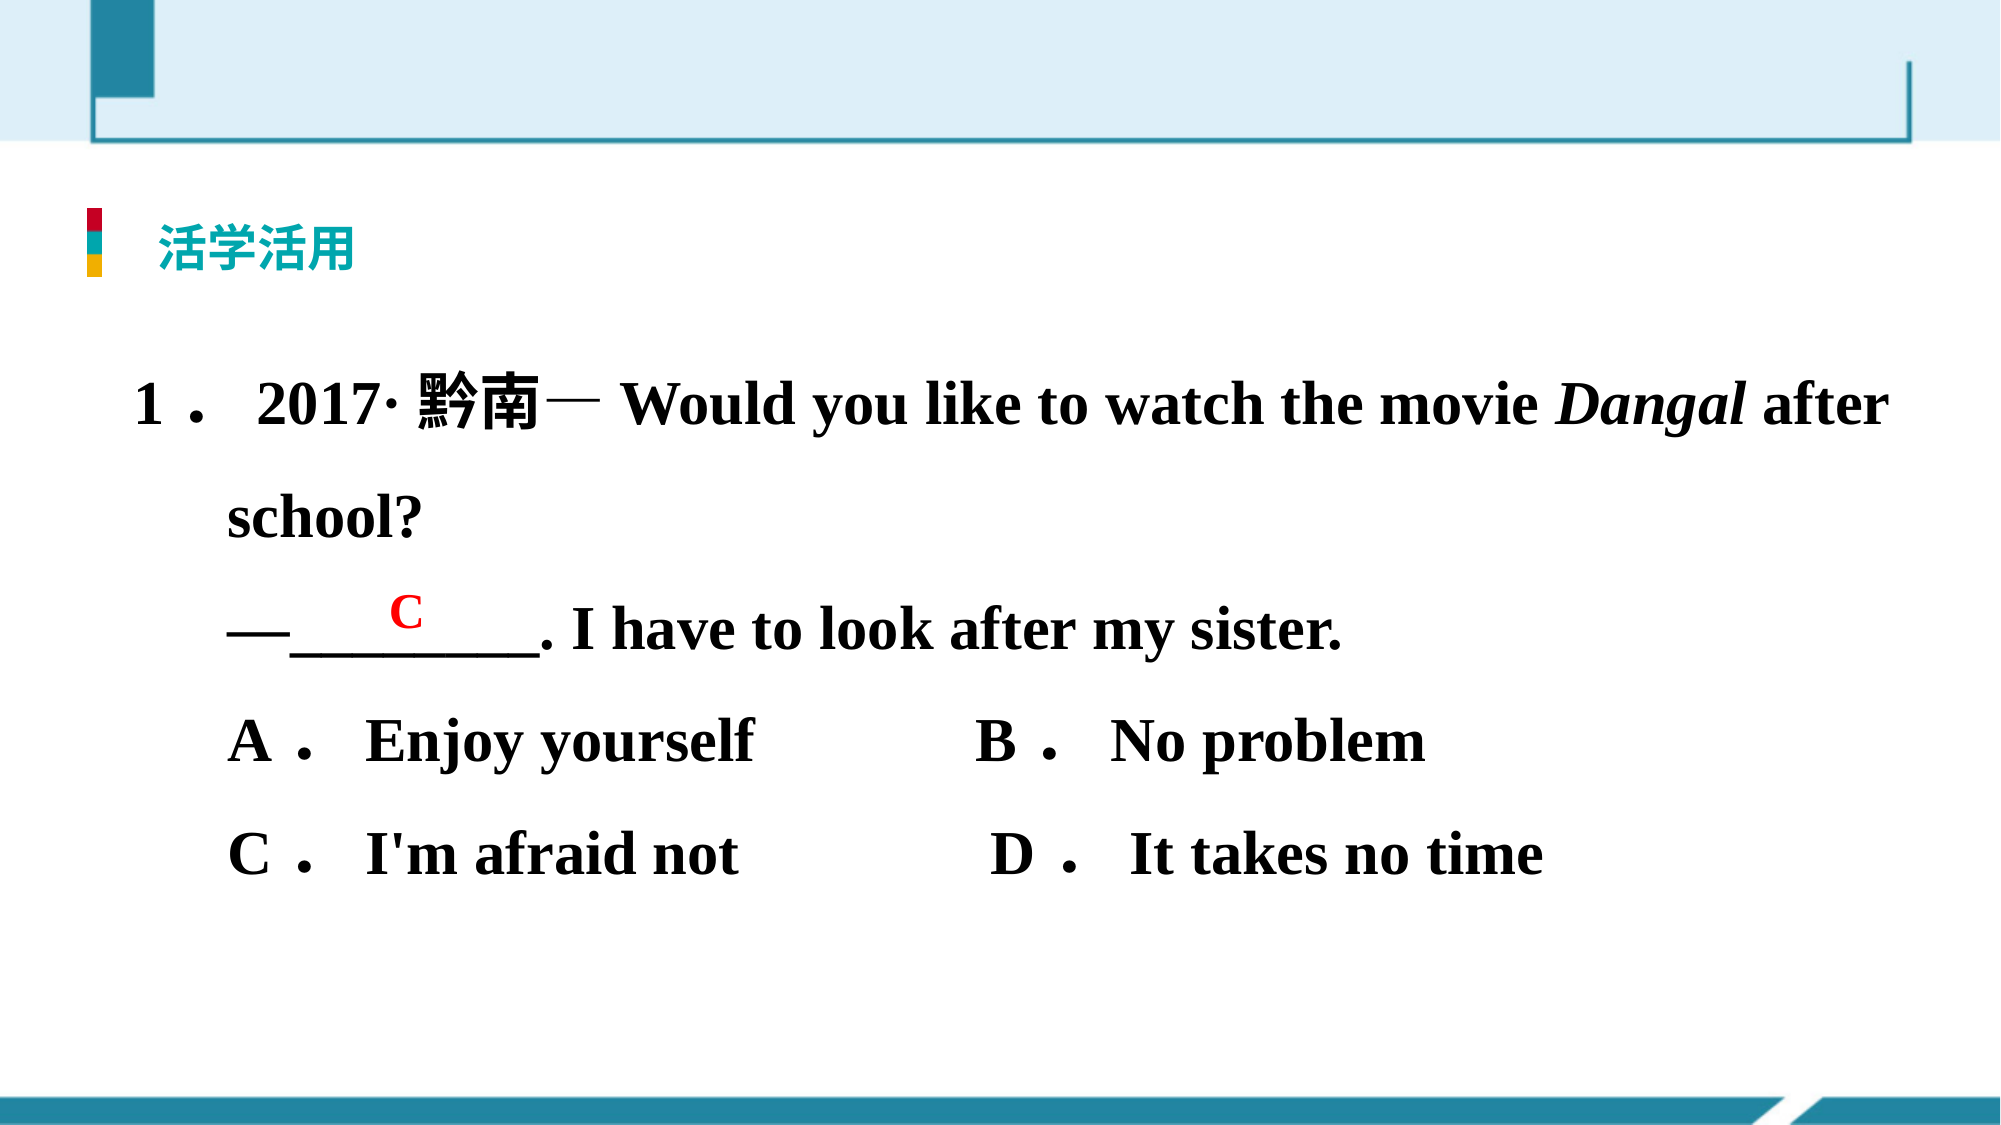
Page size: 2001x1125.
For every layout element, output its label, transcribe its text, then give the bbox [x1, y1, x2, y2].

text_box 1．2017·黔南—Would you like to watch the movie Dangal after school? —________. I have to look after my sister. A．Enjoy yourself B．No problem C．I'm afraid not D．It takes no time [118, 317, 1963, 894]
picture [0, 0, 2001, 1125]
text_box 活学活用 [142, 179, 384, 285]
text_box C [373, 571, 440, 647]
